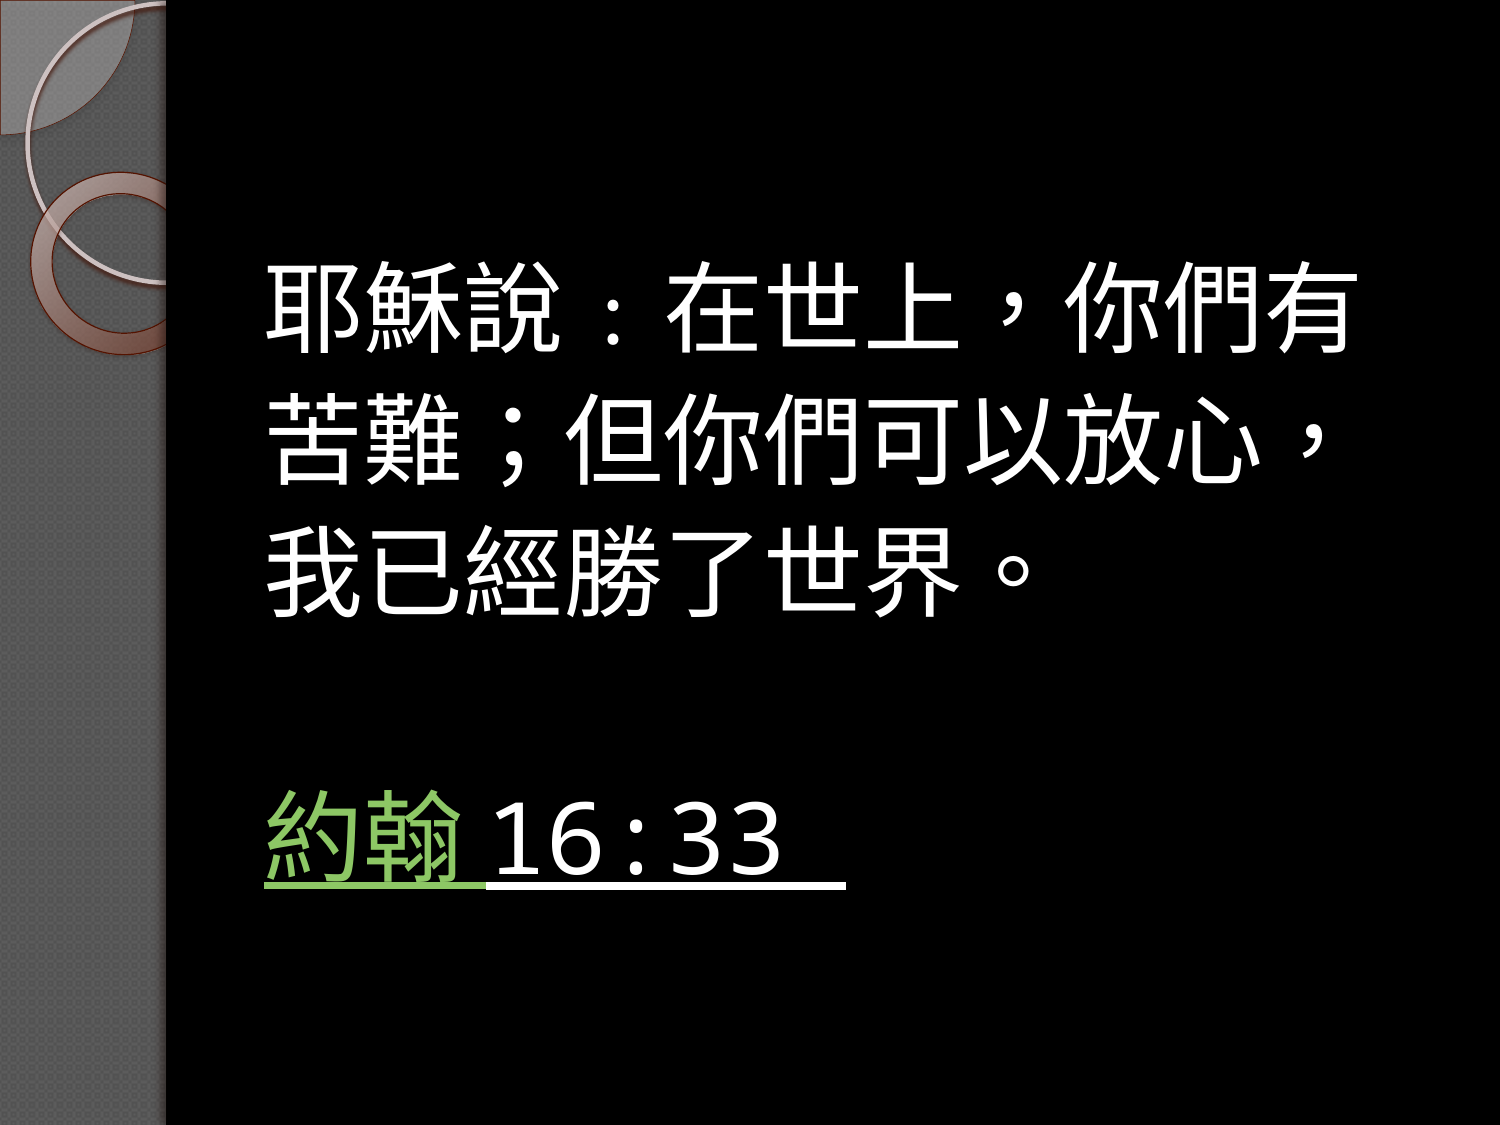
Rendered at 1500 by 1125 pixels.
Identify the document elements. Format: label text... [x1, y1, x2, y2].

list 耶穌說﹕在世上，你們有 苦難；但你們可以放心， 我已經勝了世界。 約翰 16:33 [235, 237, 1466, 1026]
